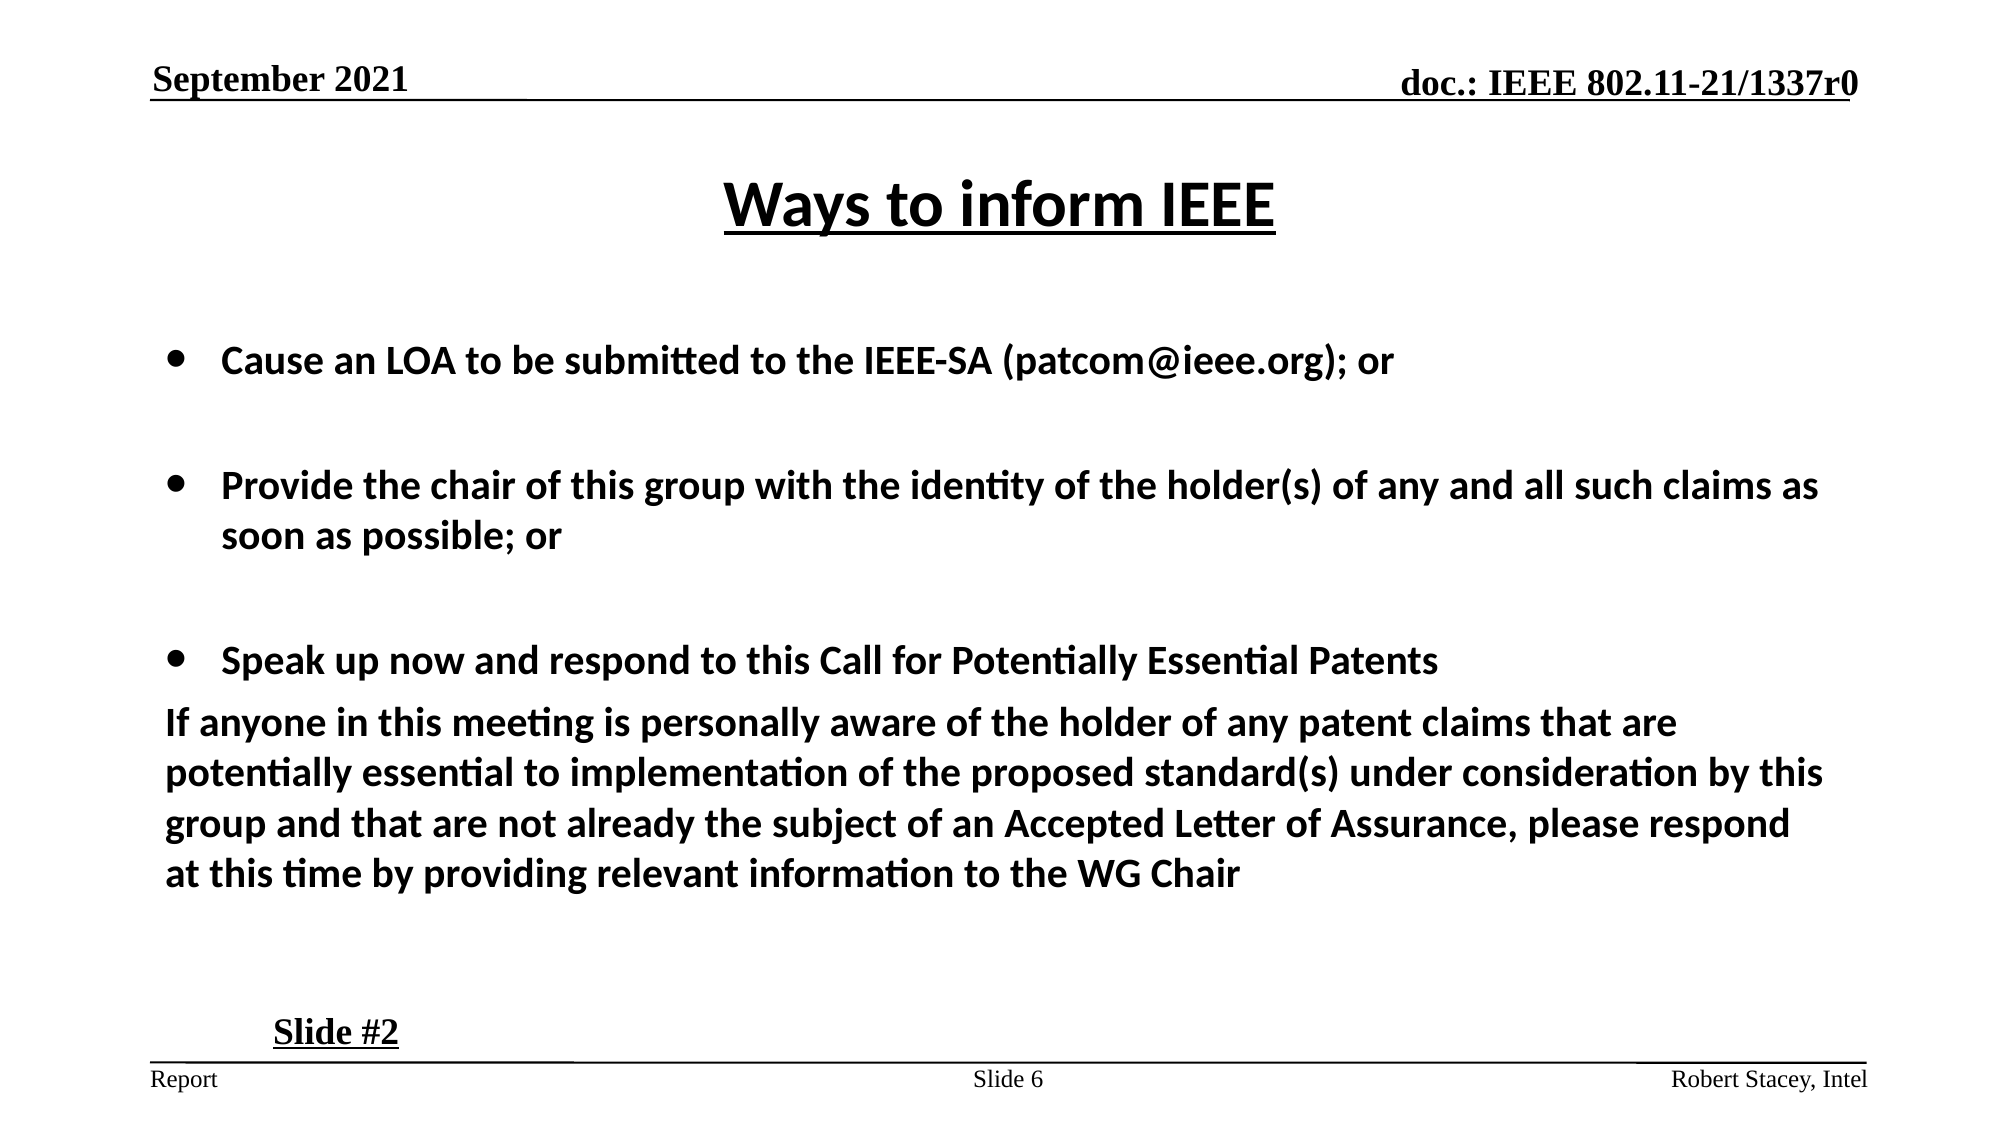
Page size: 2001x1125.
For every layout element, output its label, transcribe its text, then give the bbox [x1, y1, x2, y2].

footer Robert Stacey, Intel [1171, 1061, 1869, 1093]
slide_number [152, 54, 563, 100]
slide_number Slide 6 [950, 1061, 1067, 1123]
title Ways to inform IEEE [149, 112, 1850, 288]
list Cause an LOA to be submitted to the IEEE-SA (patcom@ieee.org); or Provide the chair of this group with the identity of the holder(s) of any and all such claims as soon as possible; or Speak up now and respond to this Call for Potentially Essential Patents If anyone in this meeting is personally aware of the holder of any patent claims that are potentially essential to implementation of the proposed standard(s) under consideration by this group and that are not already the subject of an Accepted Letter of Assurance, please respond at this time by providing relevant information to the WG Chair [149, 324, 1850, 1000]
text_box Slide #2 [258, 999, 415, 1060]
